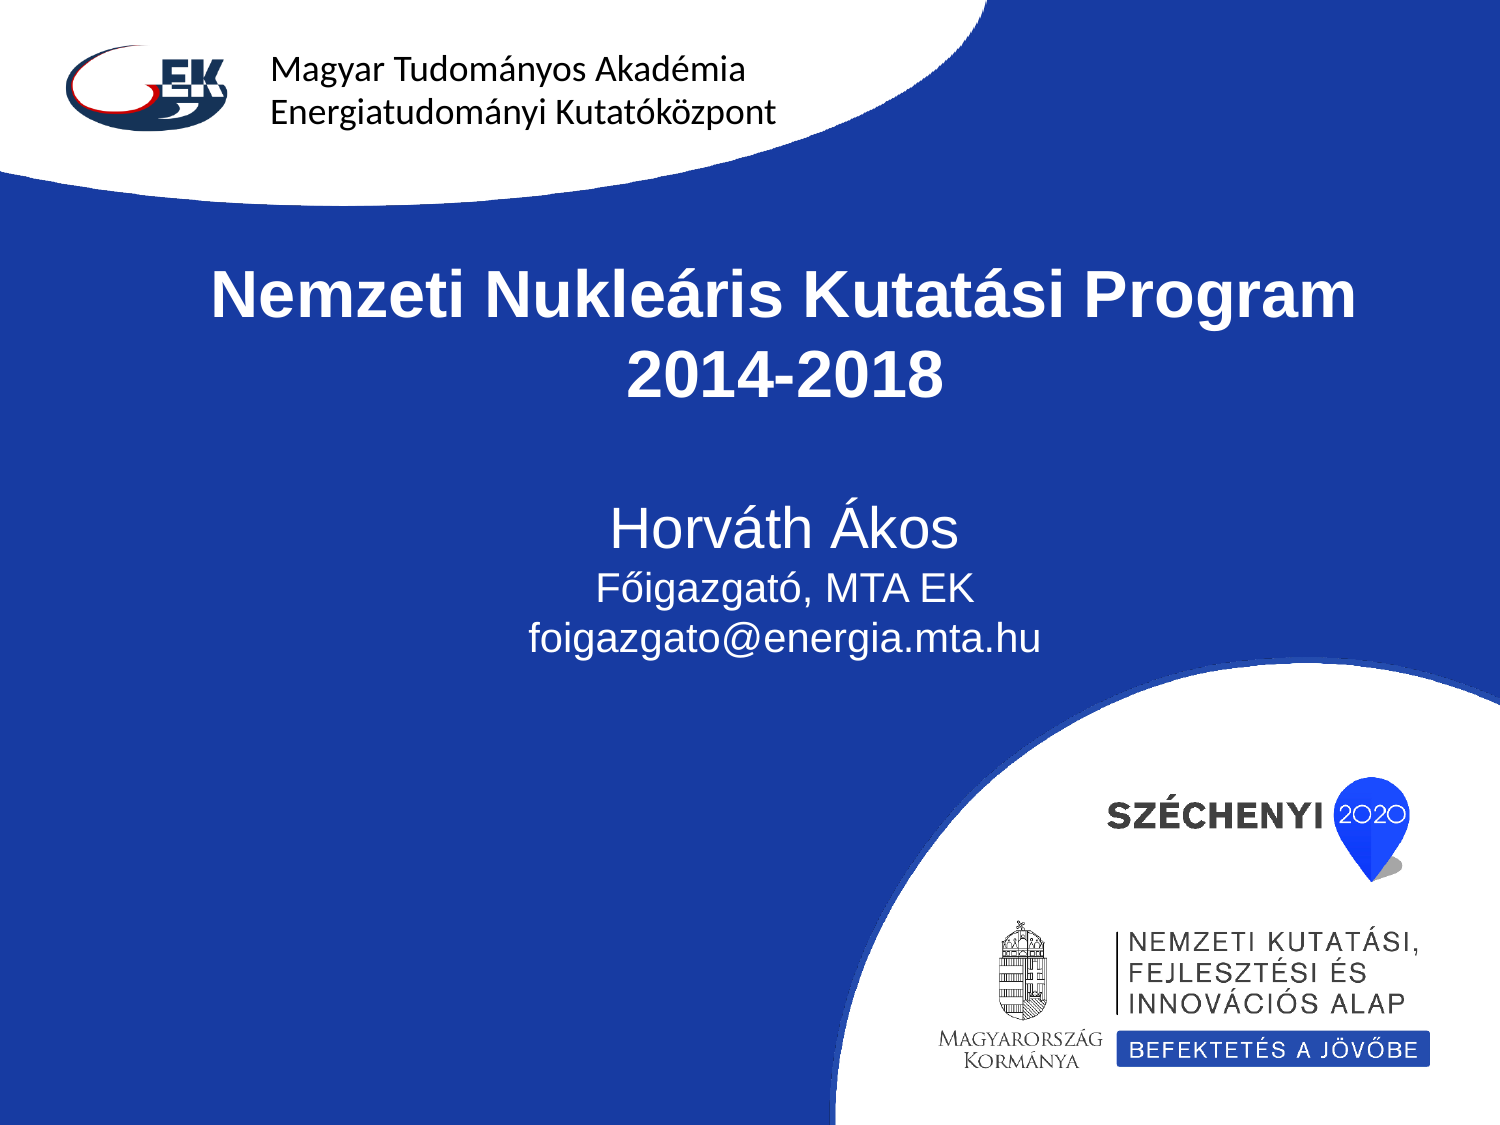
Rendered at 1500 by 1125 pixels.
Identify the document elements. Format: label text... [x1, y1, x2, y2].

text_box Nemzeti Nukleáris Kutatási Program 2014-2018 Horváth Ákos Főigazgató, MTA EK foigazgato@energia.mta.hu [146, 243, 1425, 668]
picture [827, 652, 1500, 1125]
picture [0, 0, 990, 206]
